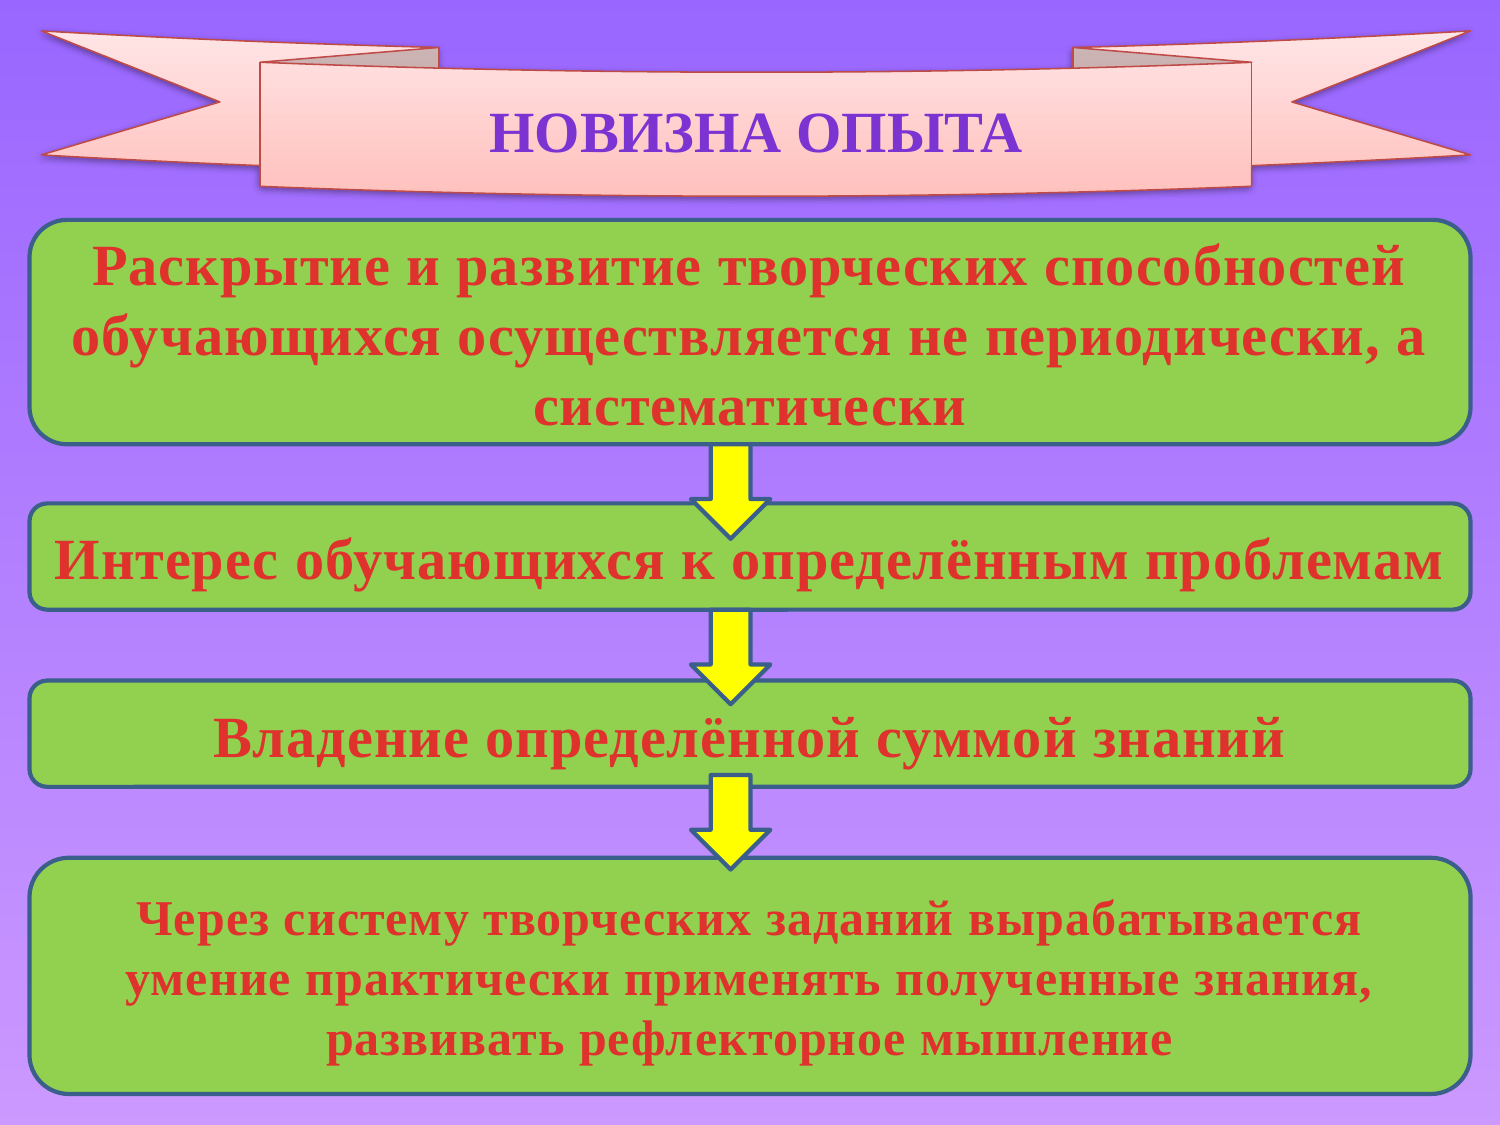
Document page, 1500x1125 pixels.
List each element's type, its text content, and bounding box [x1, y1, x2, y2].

text_box [688, 607, 773, 707]
text_box [688, 772, 773, 872]
text_box [688, 442, 773, 541]
text_box Интерес обучающихся к определённым проблемам [27, 501, 1473, 612]
text_box Раскрытие и развитие творческих способностей обучающихся осуществляется не периодически, а систематически [27, 217, 1473, 447]
text_box Через систему творческих заданий вырабатывается умение практически применять полученные знания, развивать рефлекторное мышление [27, 855, 1473, 1097]
text_box Новизна опыта [40, 30, 1472, 198]
text_box Владение определённой суммой знаний [27, 678, 1473, 789]
